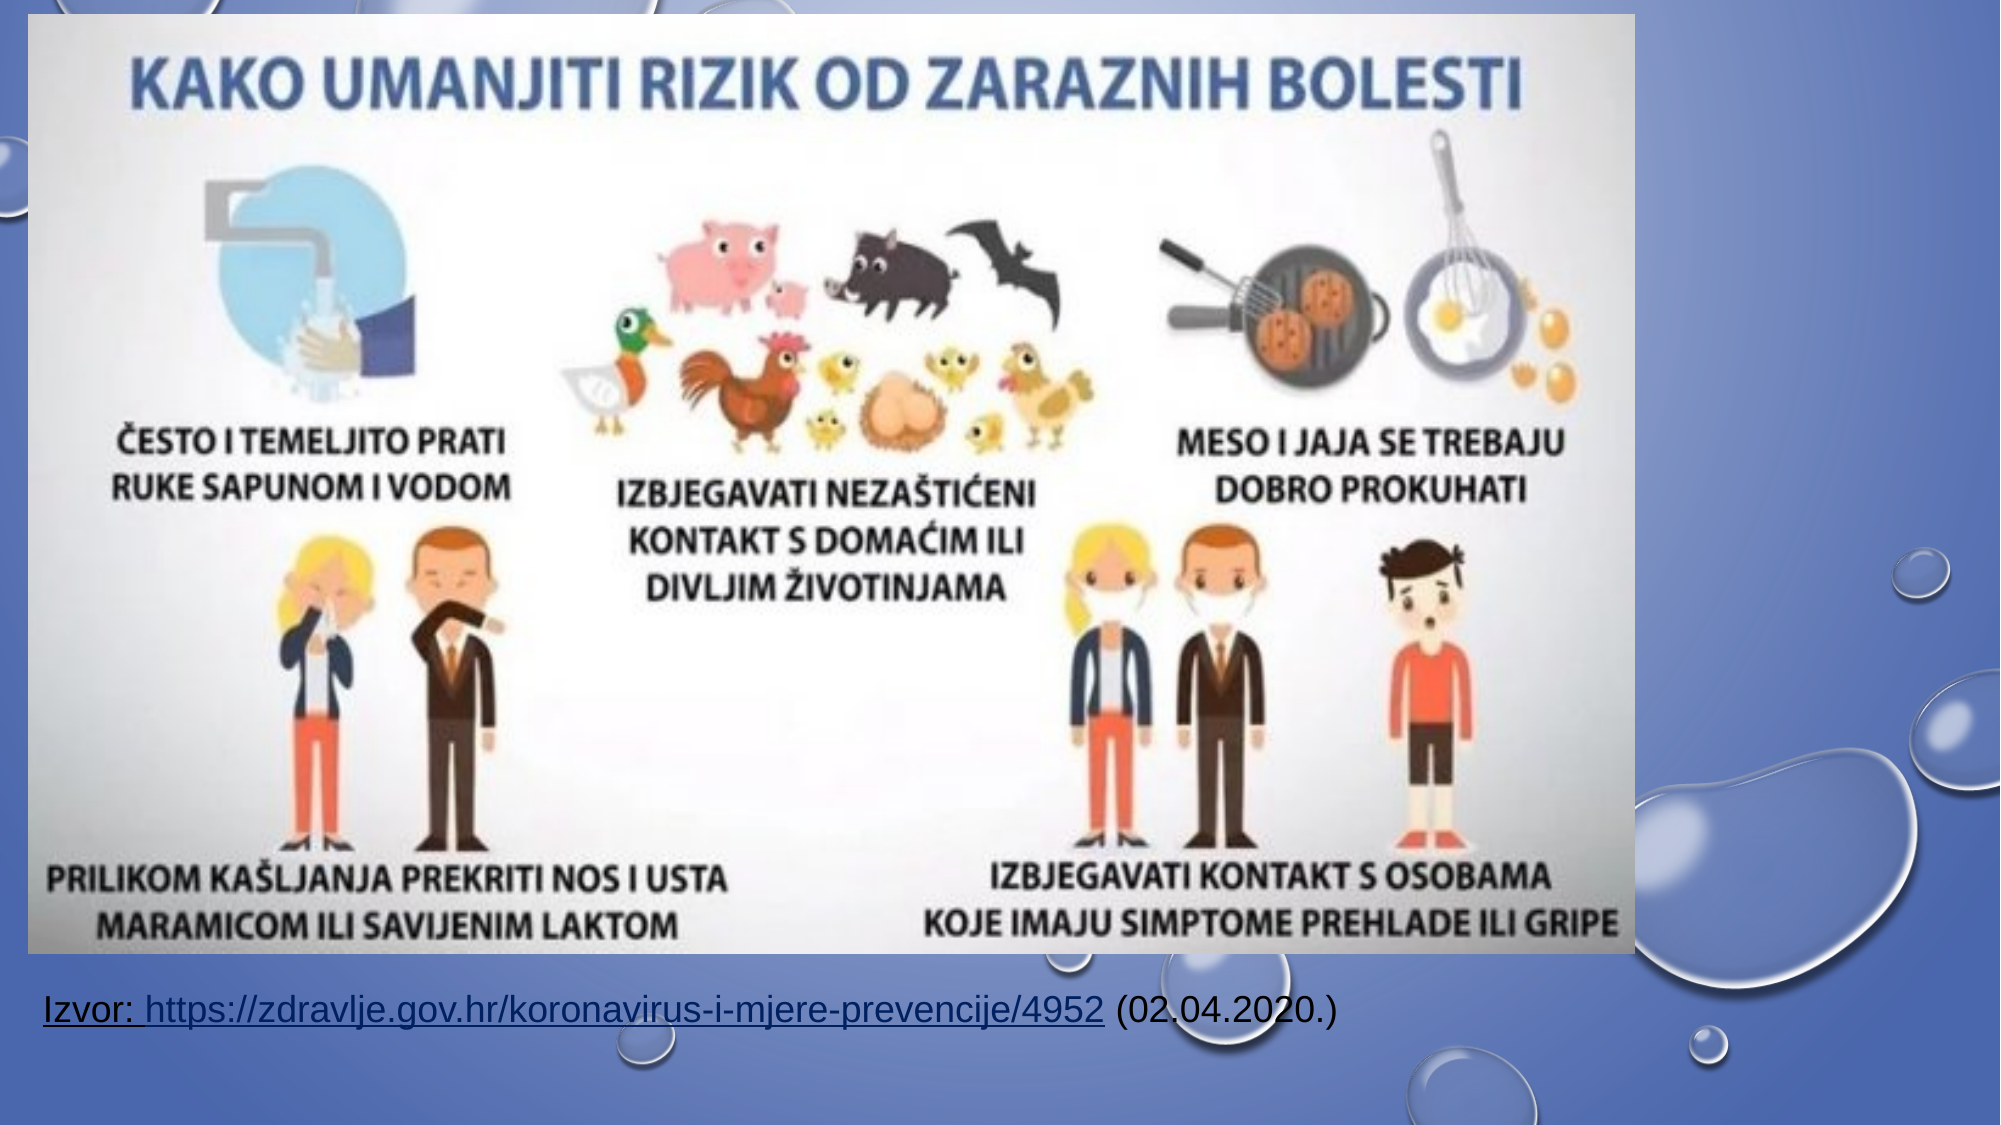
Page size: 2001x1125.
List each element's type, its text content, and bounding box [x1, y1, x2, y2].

picture [0, 0, 2000, 1125]
text_box Izvor: https://zdravlje.gov.hr/koronavirus-i-mjere-prevencije/4952 (02.04.2020.) [28, 977, 1400, 1038]
